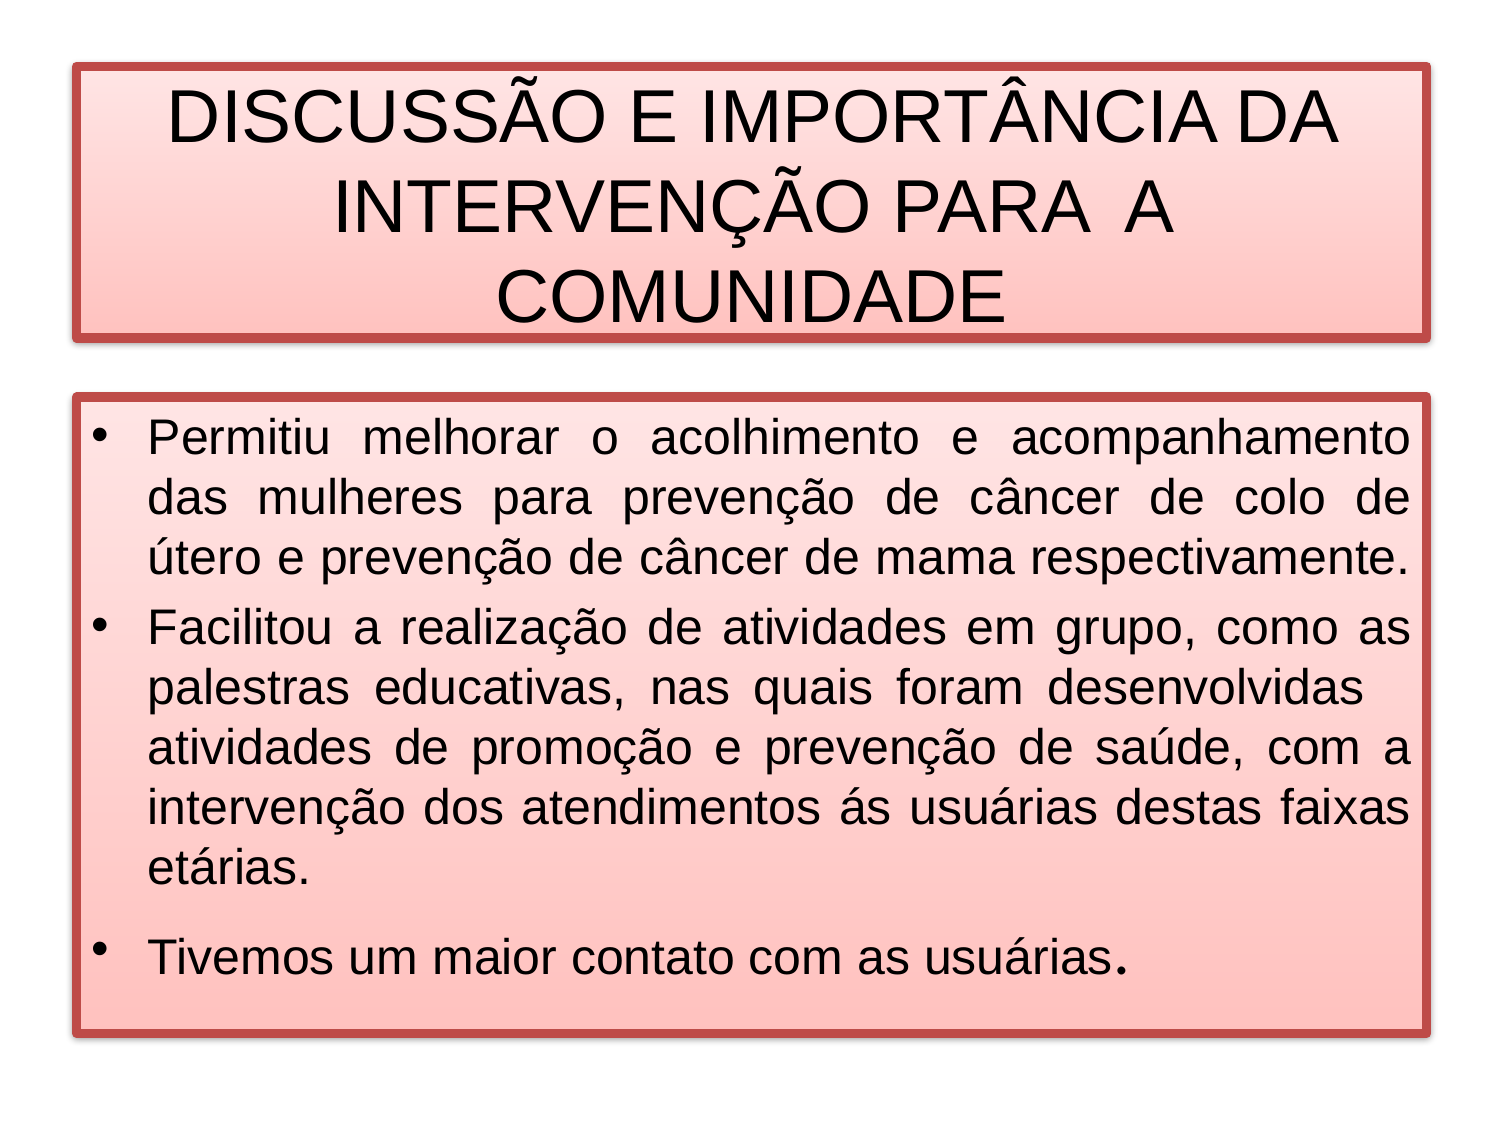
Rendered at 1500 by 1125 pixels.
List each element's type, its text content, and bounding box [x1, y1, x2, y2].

list Permitiu melhorar o acolhimento e acompanhamento das mulheres para prevenção de câncer de colo de útero e prevenção de câncer de mama respectivamente. Facilitou a realização de atividades em grupo, como as palestras educativas, nas quais foram desenvolvidas atividades de promoção e prevenção de saúde, com a intervenção dos atendimentos ás usuárias destas faixas etárias. Tivemos um maior contato com as usuárias. [76, 396, 1427, 1034]
title DISCUSSÃO E IMPORTÂNCIA DA INTERVENÇÃO PARA A COMUNIDADE [76, 66, 1427, 339]
